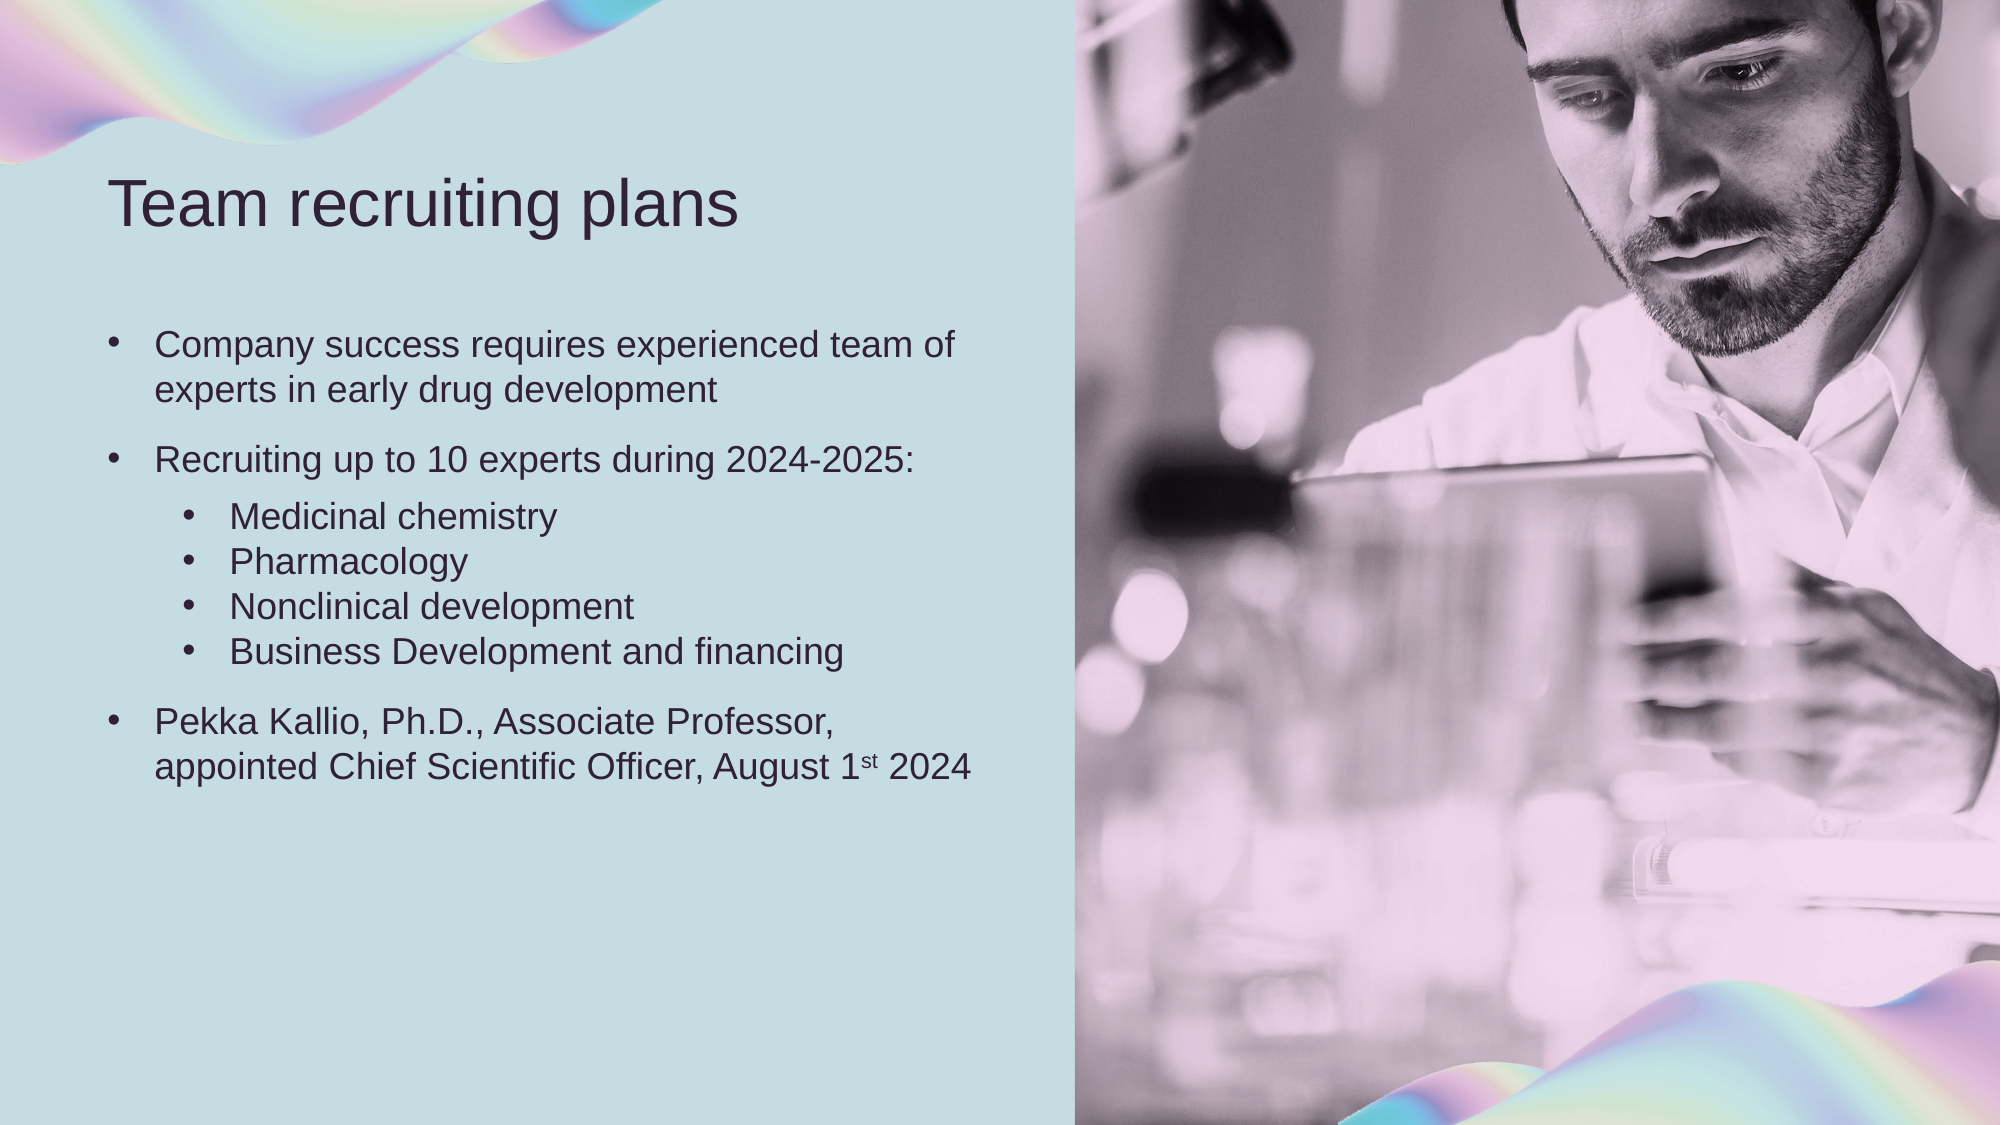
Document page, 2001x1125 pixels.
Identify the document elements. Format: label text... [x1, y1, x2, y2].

title Team recruiting plans [92, 161, 955, 250]
list Company success requires experienced team of experts in early drug development Recruiting up to 10 experts during 2024-2025: Medicinal chemistry Pharmacology Nonclinical development Business Development and financing Pekka Kallio, Ph.D., Associate Professor, appointed Chief Scientific Officer, August 1st 2024 [92, 312, 1016, 988]
picture [0, 0, 2000, 1125]
